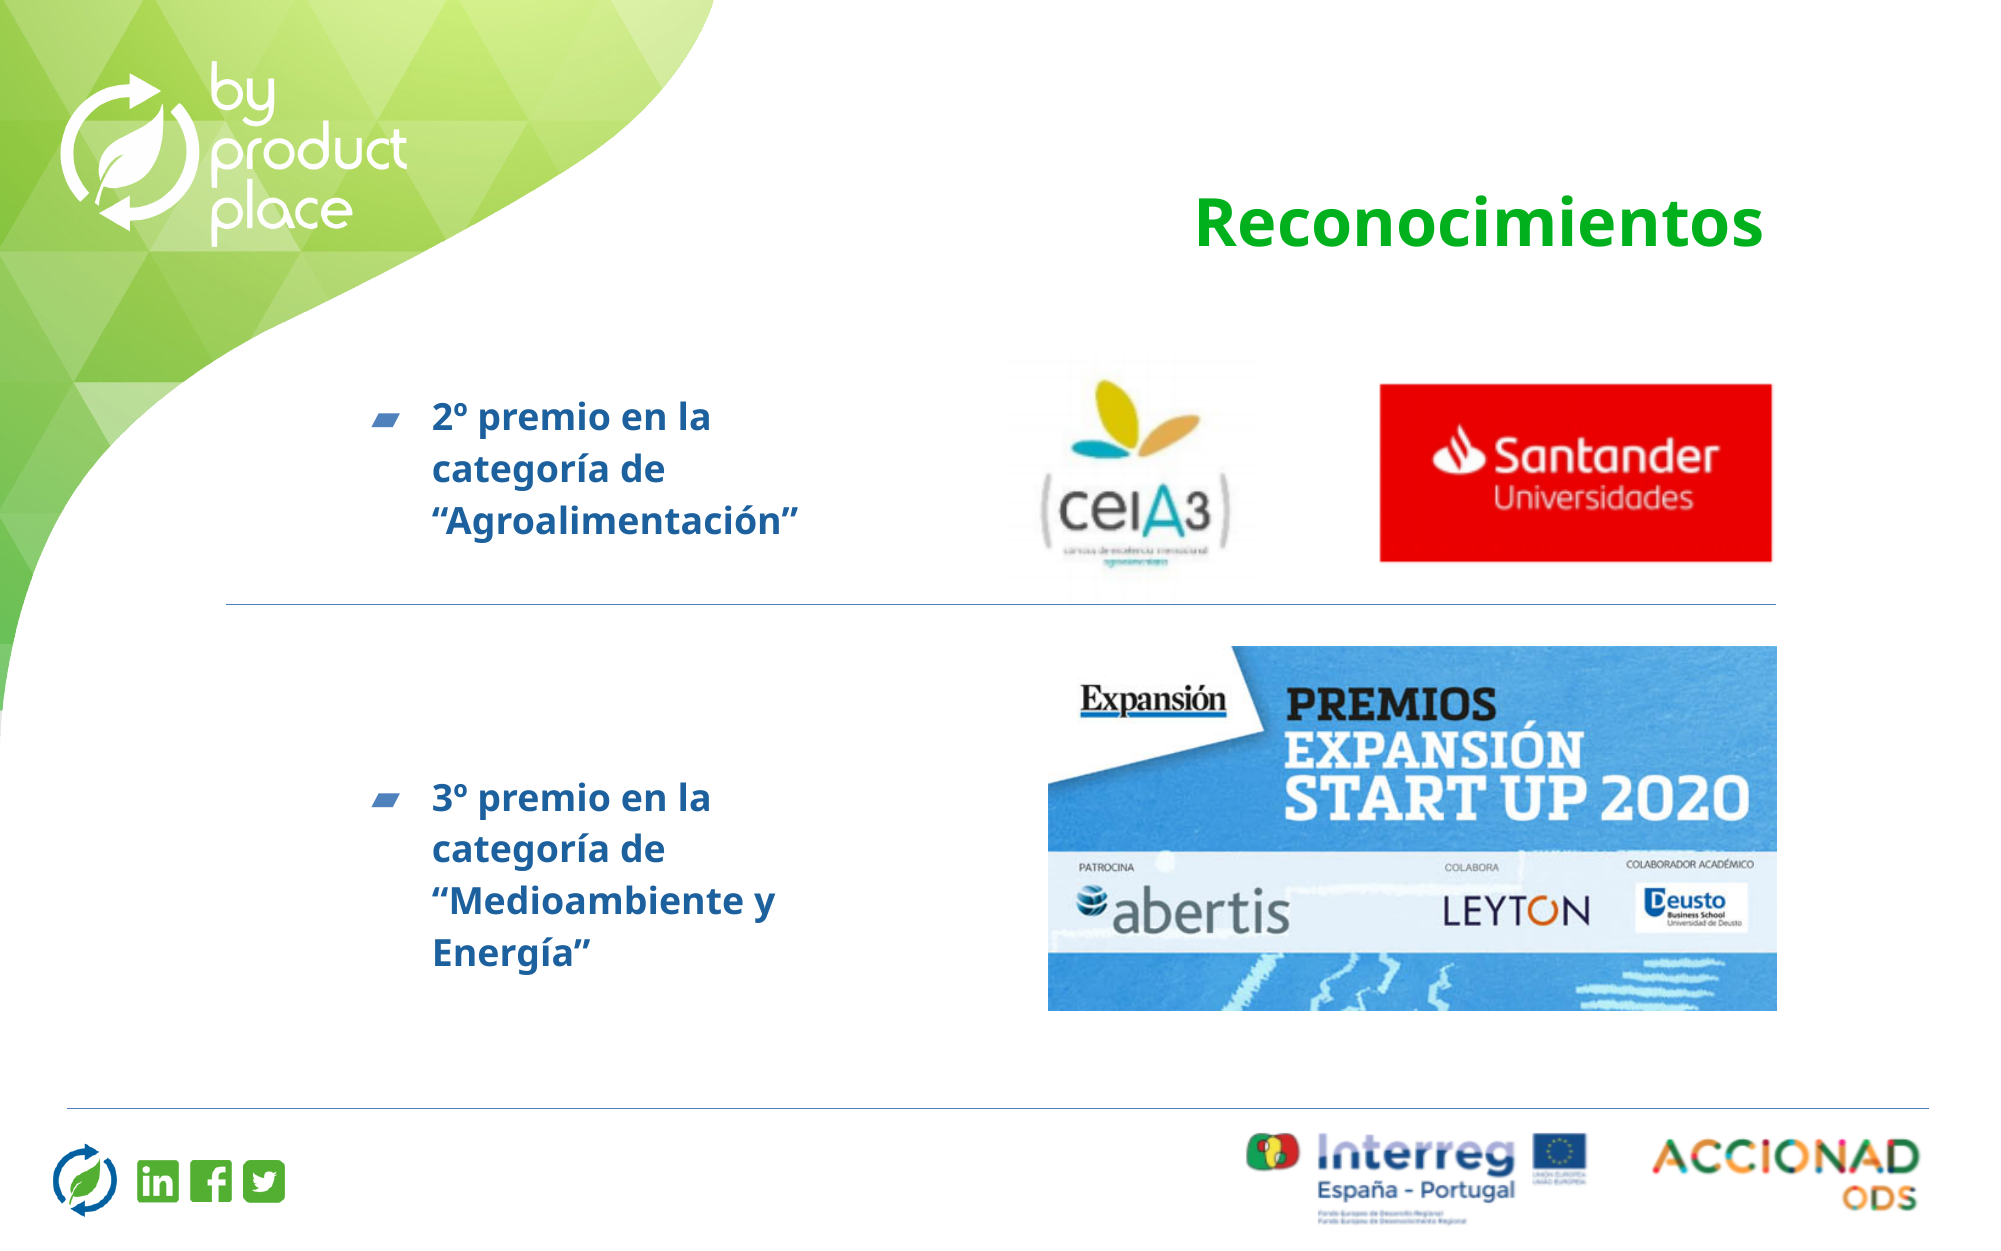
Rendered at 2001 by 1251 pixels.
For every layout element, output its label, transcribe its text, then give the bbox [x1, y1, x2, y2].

text_box Reconocimientos [1059, 150, 1899, 260]
text_box 2º premio en la categoría de “Agroalimentación” 3º premio en la categoría de “Medioambiente y Energía” [719, 386, 869, 604]
picture [0, 0, 714, 749]
text_box 2º premio en la categoría de “Agroalimentación” 3º premio en la categoría de “Medioambiente y Energía” [356, 616, 869, 1106]
picture [1048, 646, 1777, 1011]
picture [1233, 1124, 1930, 1236]
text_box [49, 1108, 1930, 1220]
picture [960, 331, 1813, 621]
